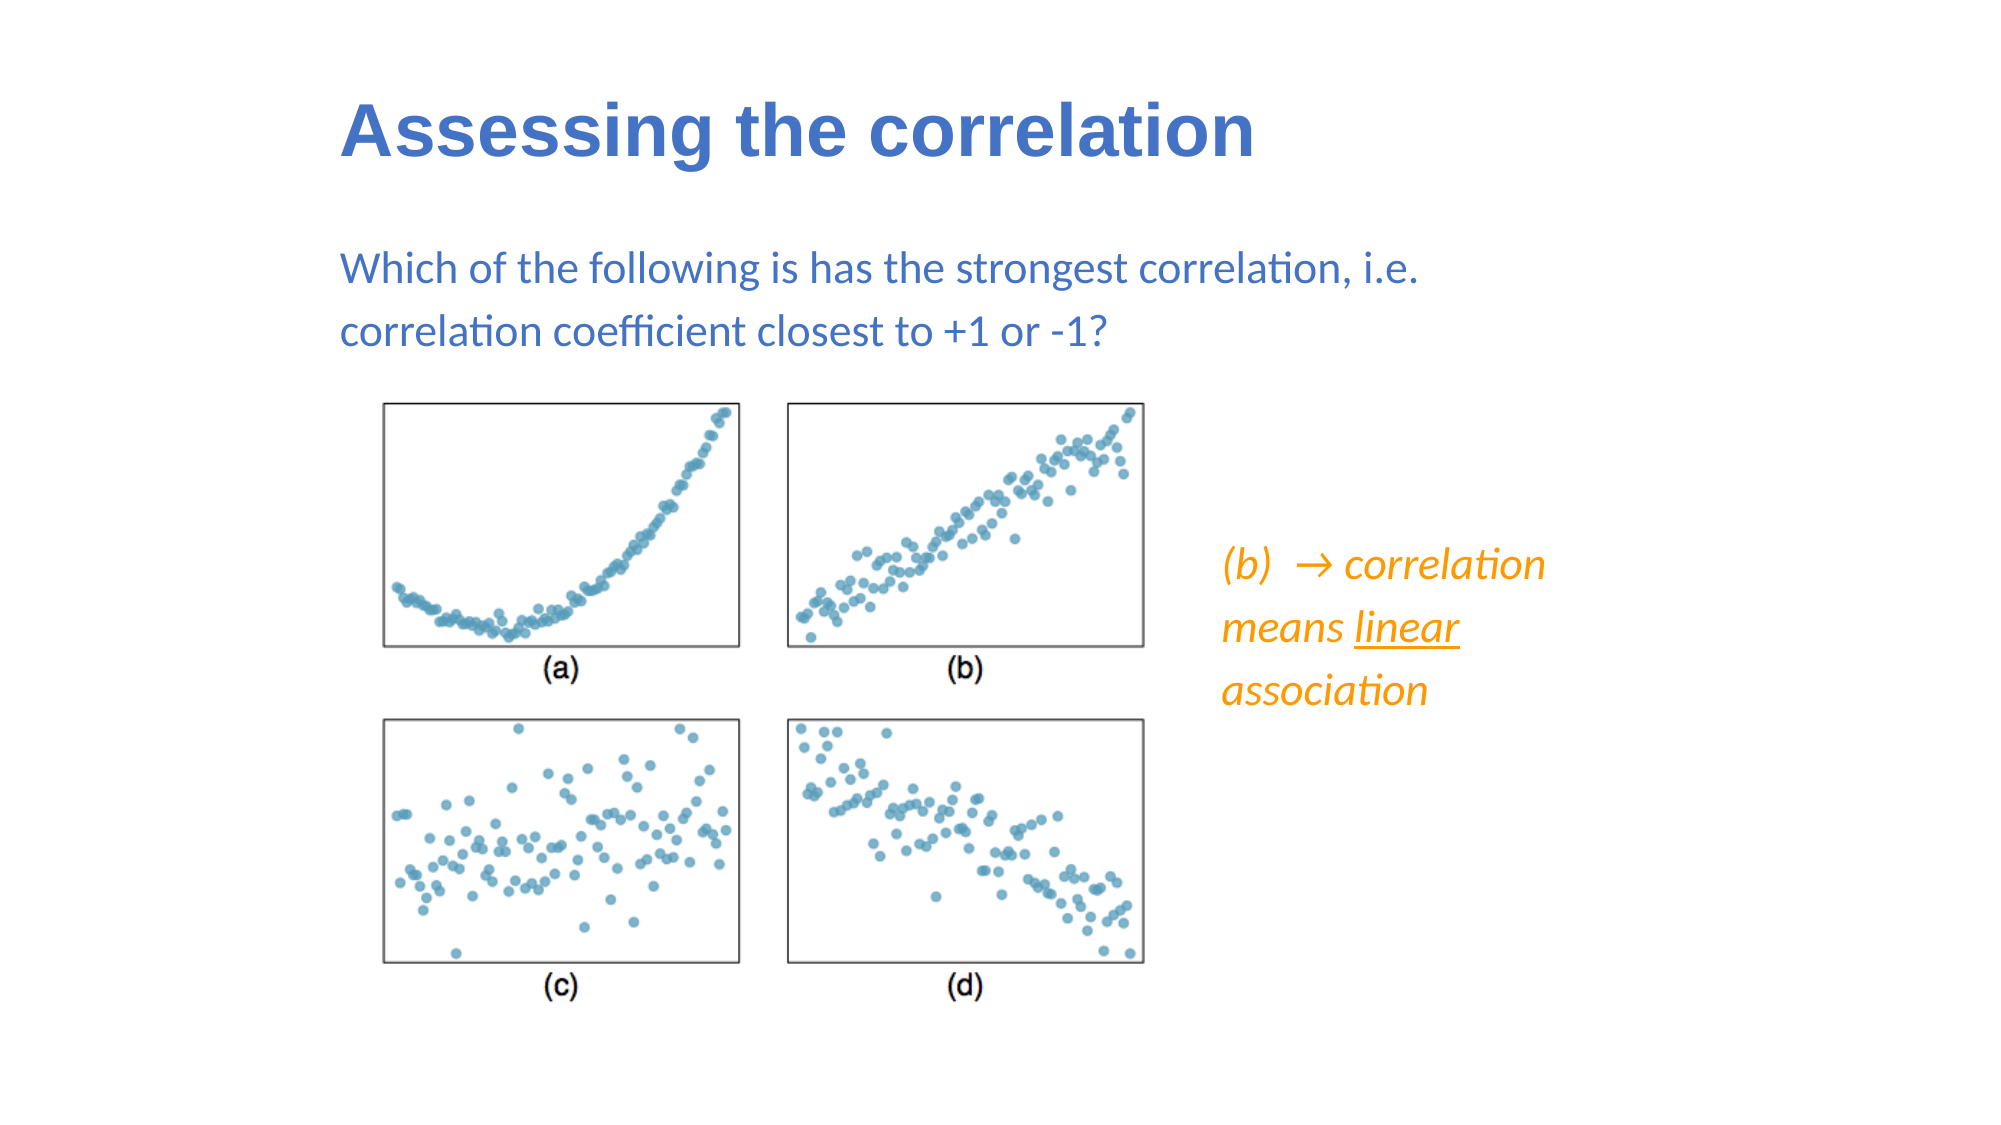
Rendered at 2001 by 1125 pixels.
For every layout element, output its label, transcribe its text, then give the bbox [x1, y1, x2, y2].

list (b) → correlation means linear association [1206, 510, 1683, 648]
picture [371, 393, 1155, 1010]
title Assessing the correlation [324, 0, 1675, 188]
list Which of the following is has the strongest correlation, i.e. correlation coefficient closest to +1 or -1? [325, 214, 1582, 352]
